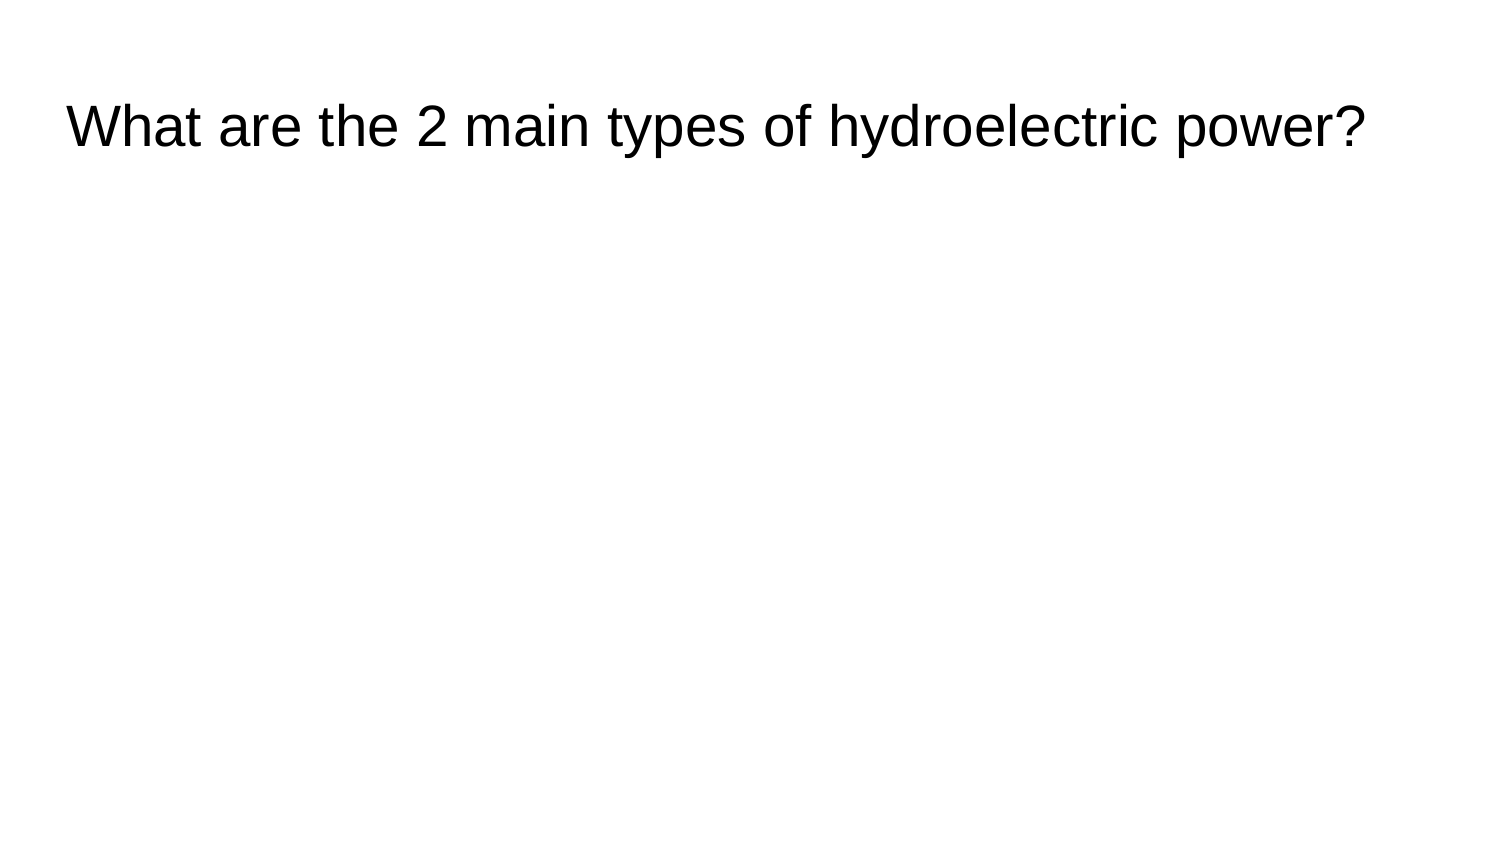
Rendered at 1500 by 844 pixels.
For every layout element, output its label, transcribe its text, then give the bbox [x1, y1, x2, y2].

title What are the 2 main types of hydroelectric power? [51, 72, 1449, 167]
